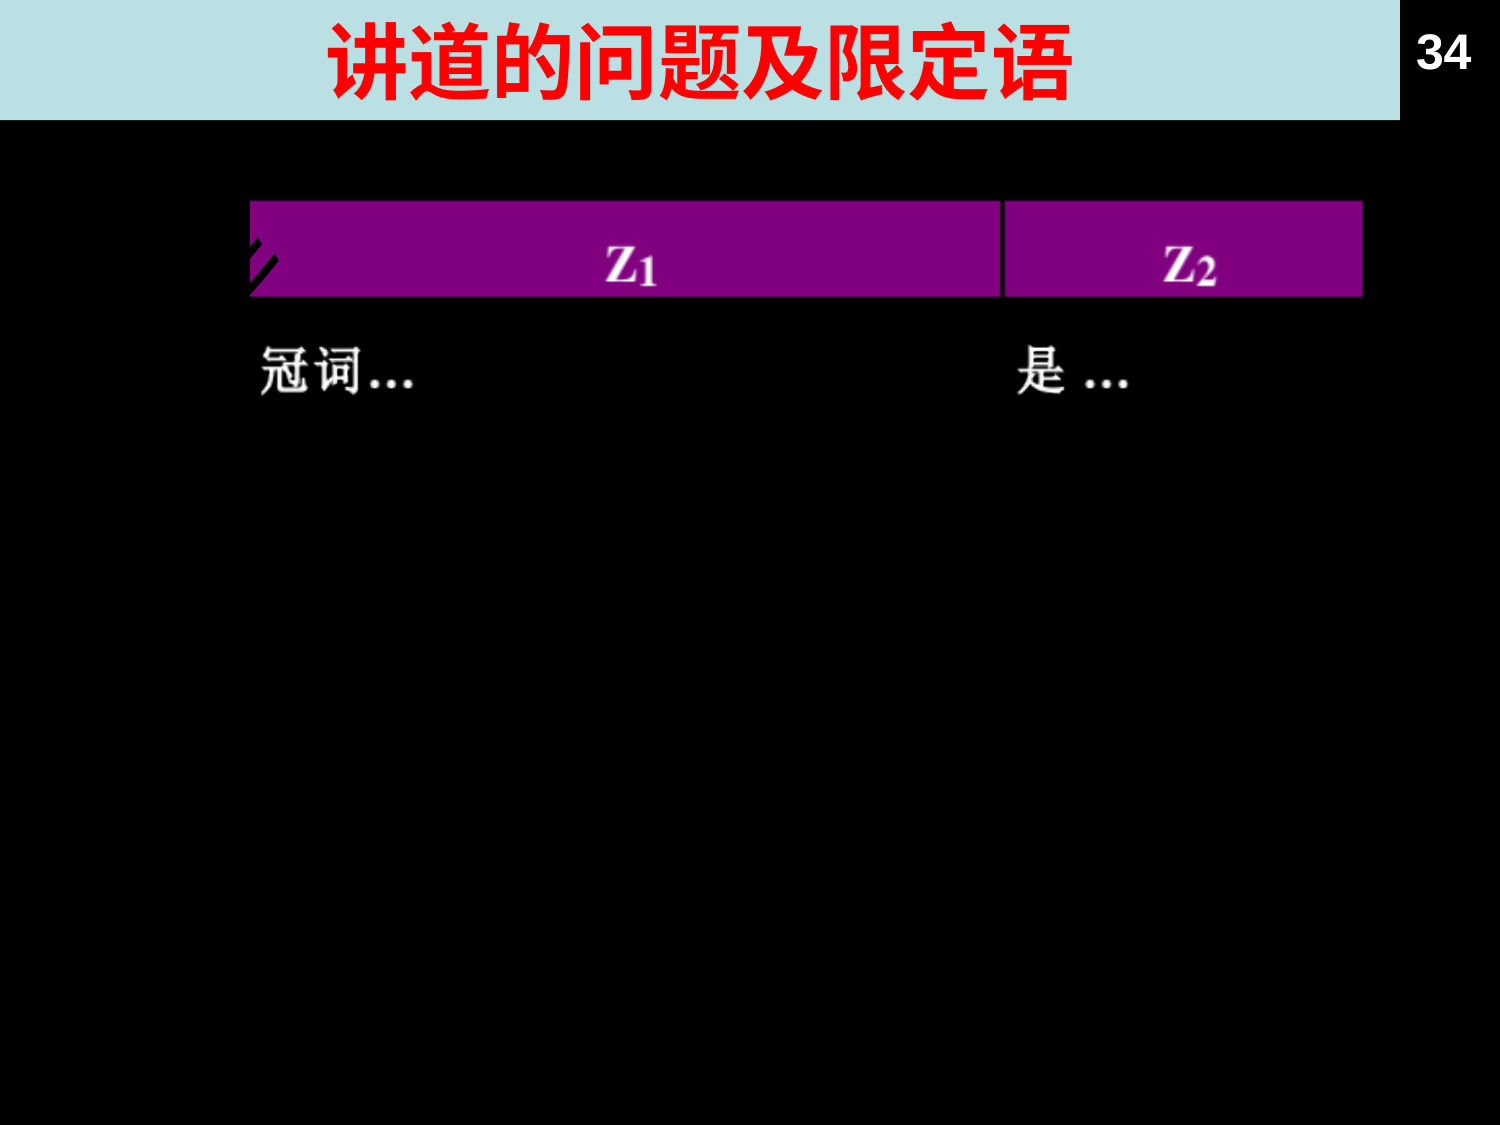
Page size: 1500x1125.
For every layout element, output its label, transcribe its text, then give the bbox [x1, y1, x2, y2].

text_box 34 [1400, 12, 1488, 88]
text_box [249, 196, 1467, 501]
title 讲道的问题及限定语 [0, 0, 1400, 121]
